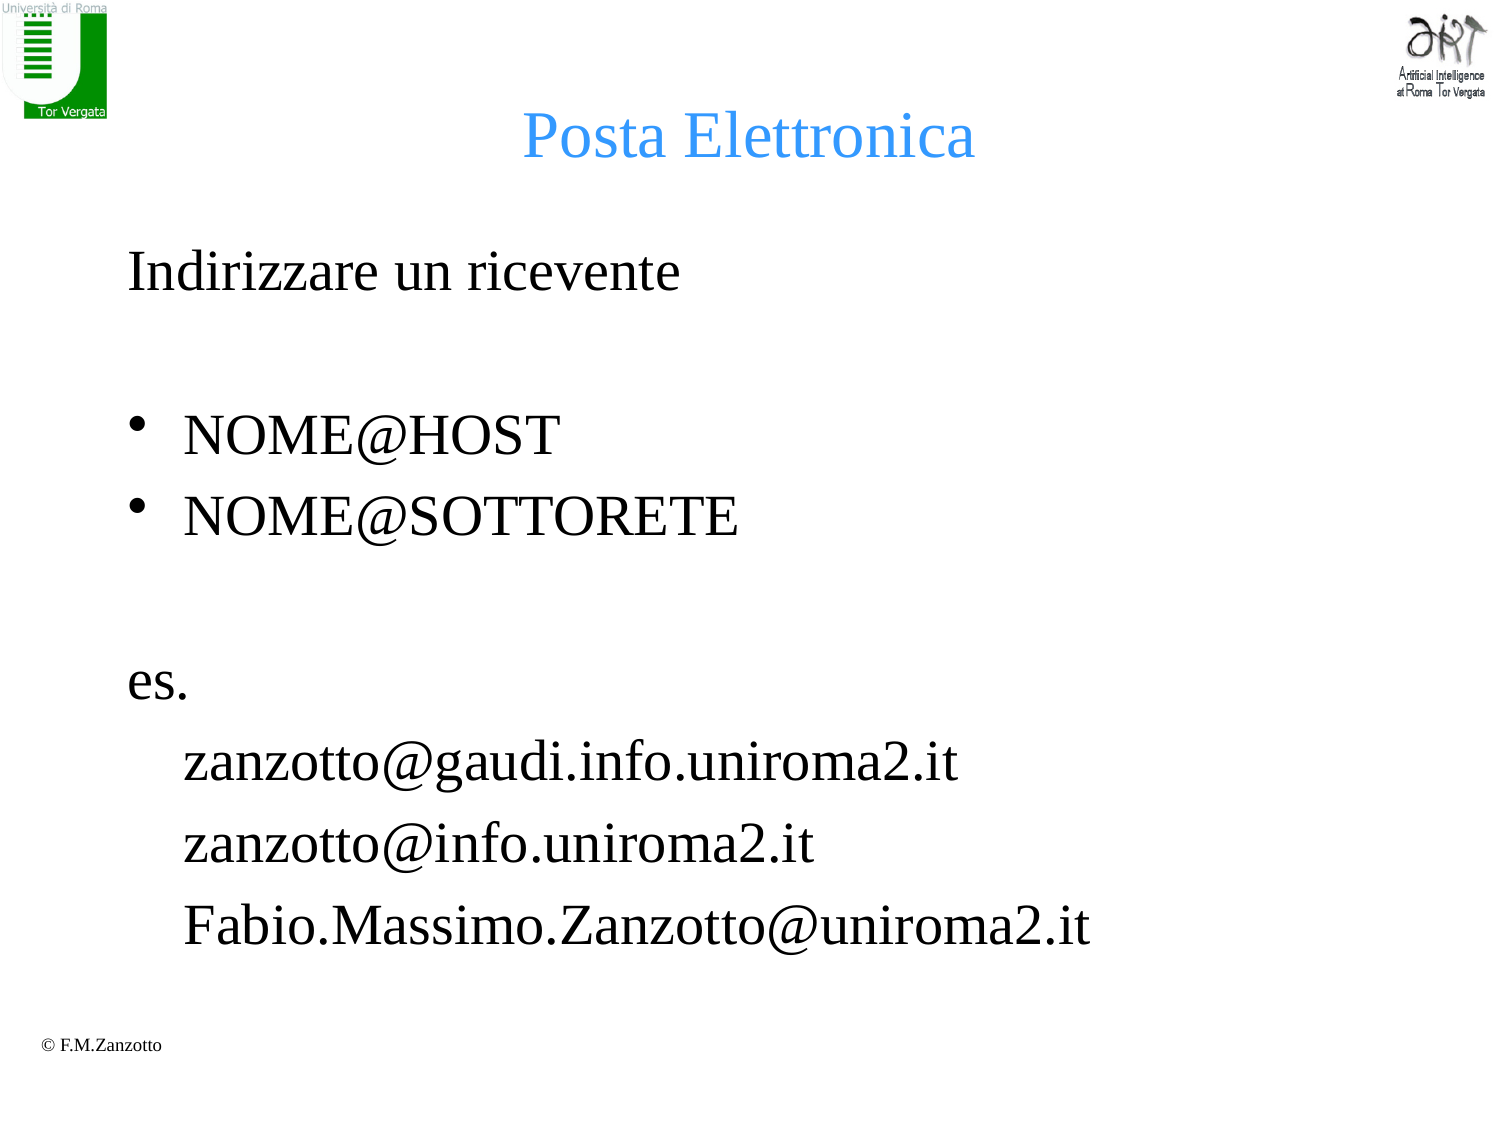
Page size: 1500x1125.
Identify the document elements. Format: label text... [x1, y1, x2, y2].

picture [1387, 8, 1495, 101]
list Indirizzare un ricevente NOME@HOST NOME@SOTTORETE es. zanzotto@gaudi.info.uniroma2.it zanzotto@info.uniroma2.it Fabio.Massimo.Zanzotto@uniroma2.it [112, 224, 1388, 1001]
title Posta Elettronica [112, 74, 1388, 188]
picture [1, 1, 107, 119]
